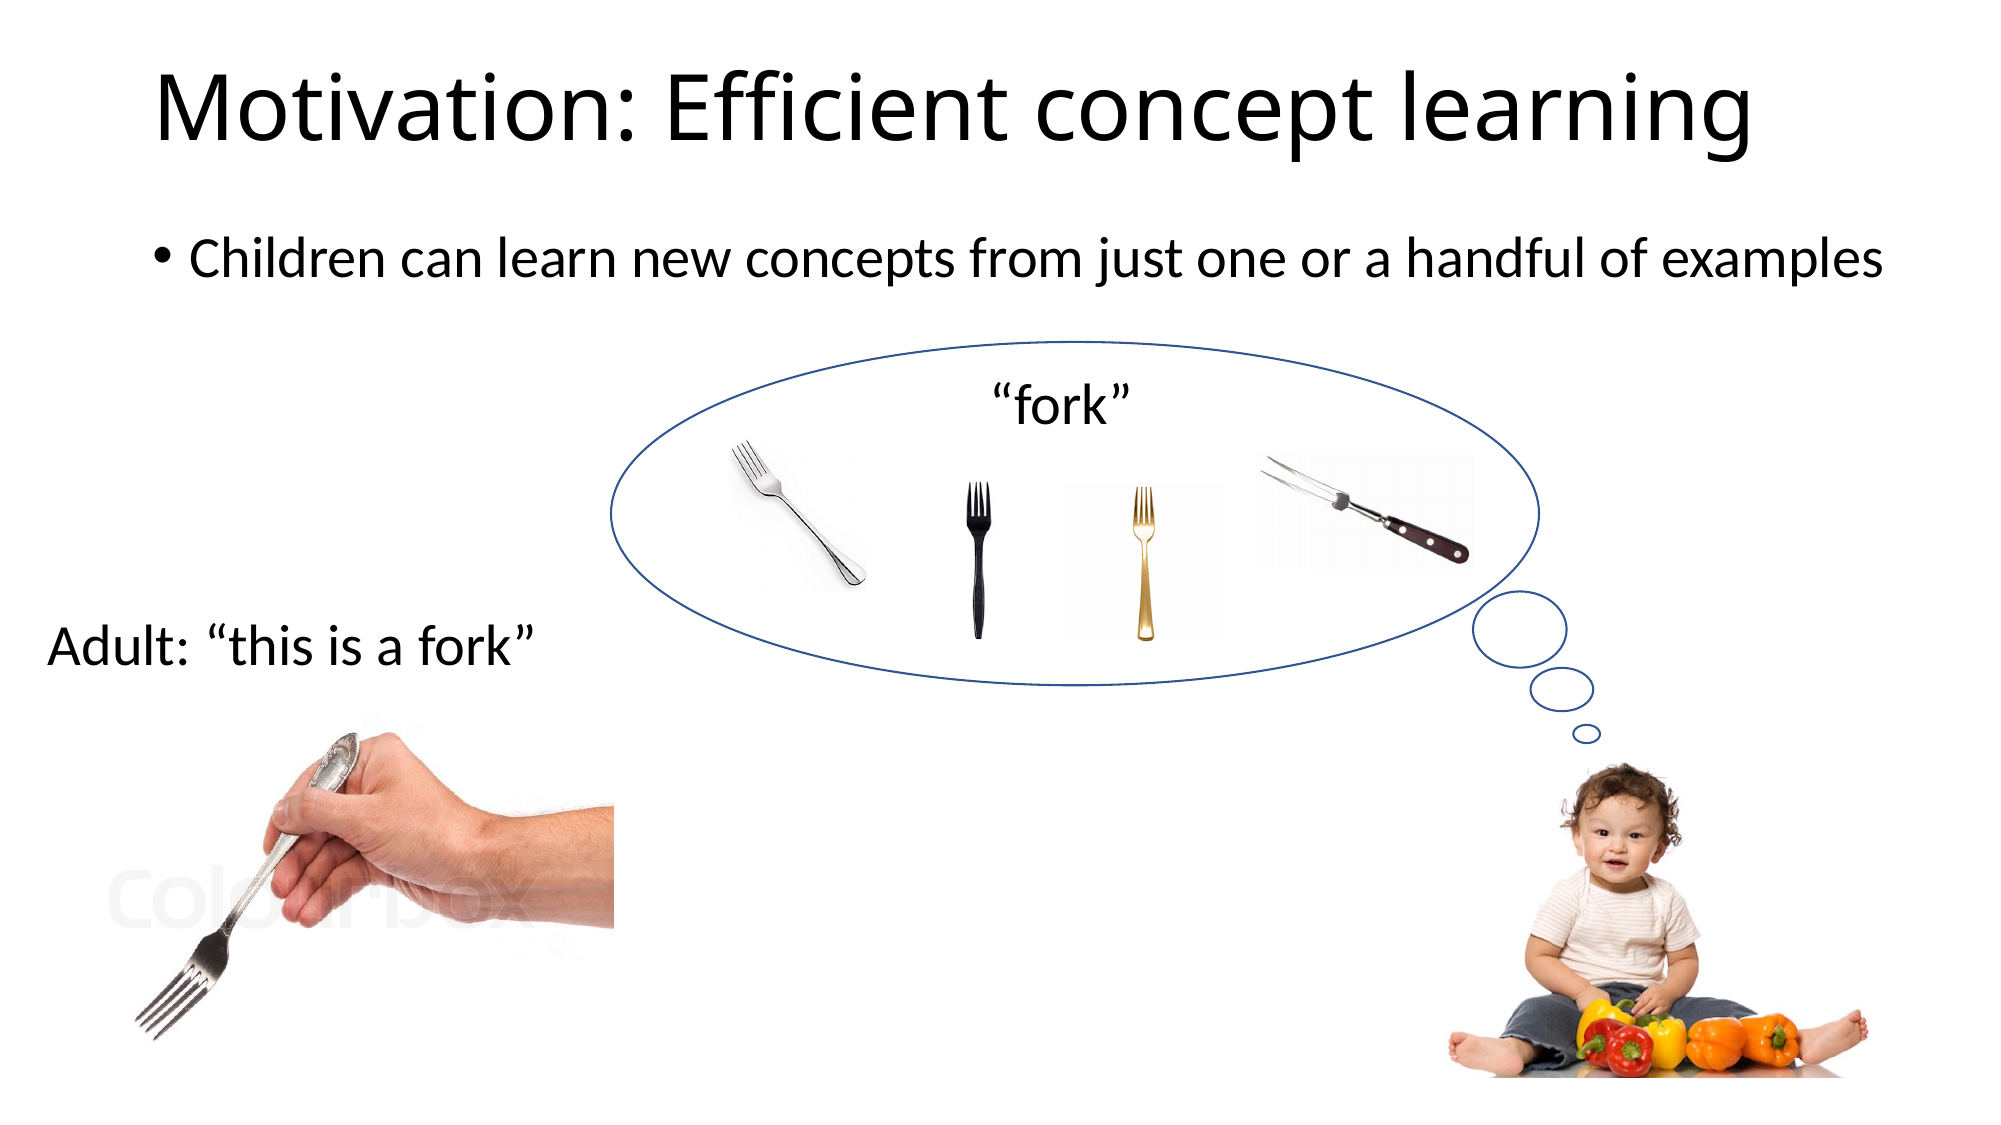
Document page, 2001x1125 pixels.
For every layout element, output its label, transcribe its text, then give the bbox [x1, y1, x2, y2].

picture [1397, 756, 1880, 1078]
list Children can learn new concepts from just one or a handful of examples [137, 219, 1926, 934]
title Motivation: Efficient concept learning [137, 1, 1863, 219]
text_box [1572, 723, 1602, 745]
text_box [1529, 666, 1595, 713]
picture [720, 438, 874, 592]
picture [898, 480, 1058, 640]
text_box Adult: “this is a fork” [33, 600, 610, 685]
picture [1063, 482, 1225, 644]
picture [1254, 450, 1474, 569]
text_box “fork” [975, 359, 1225, 444]
text_box [609, 340, 1541, 687]
text_box [1471, 590, 1568, 669]
picture [41, 685, 614, 1110]
